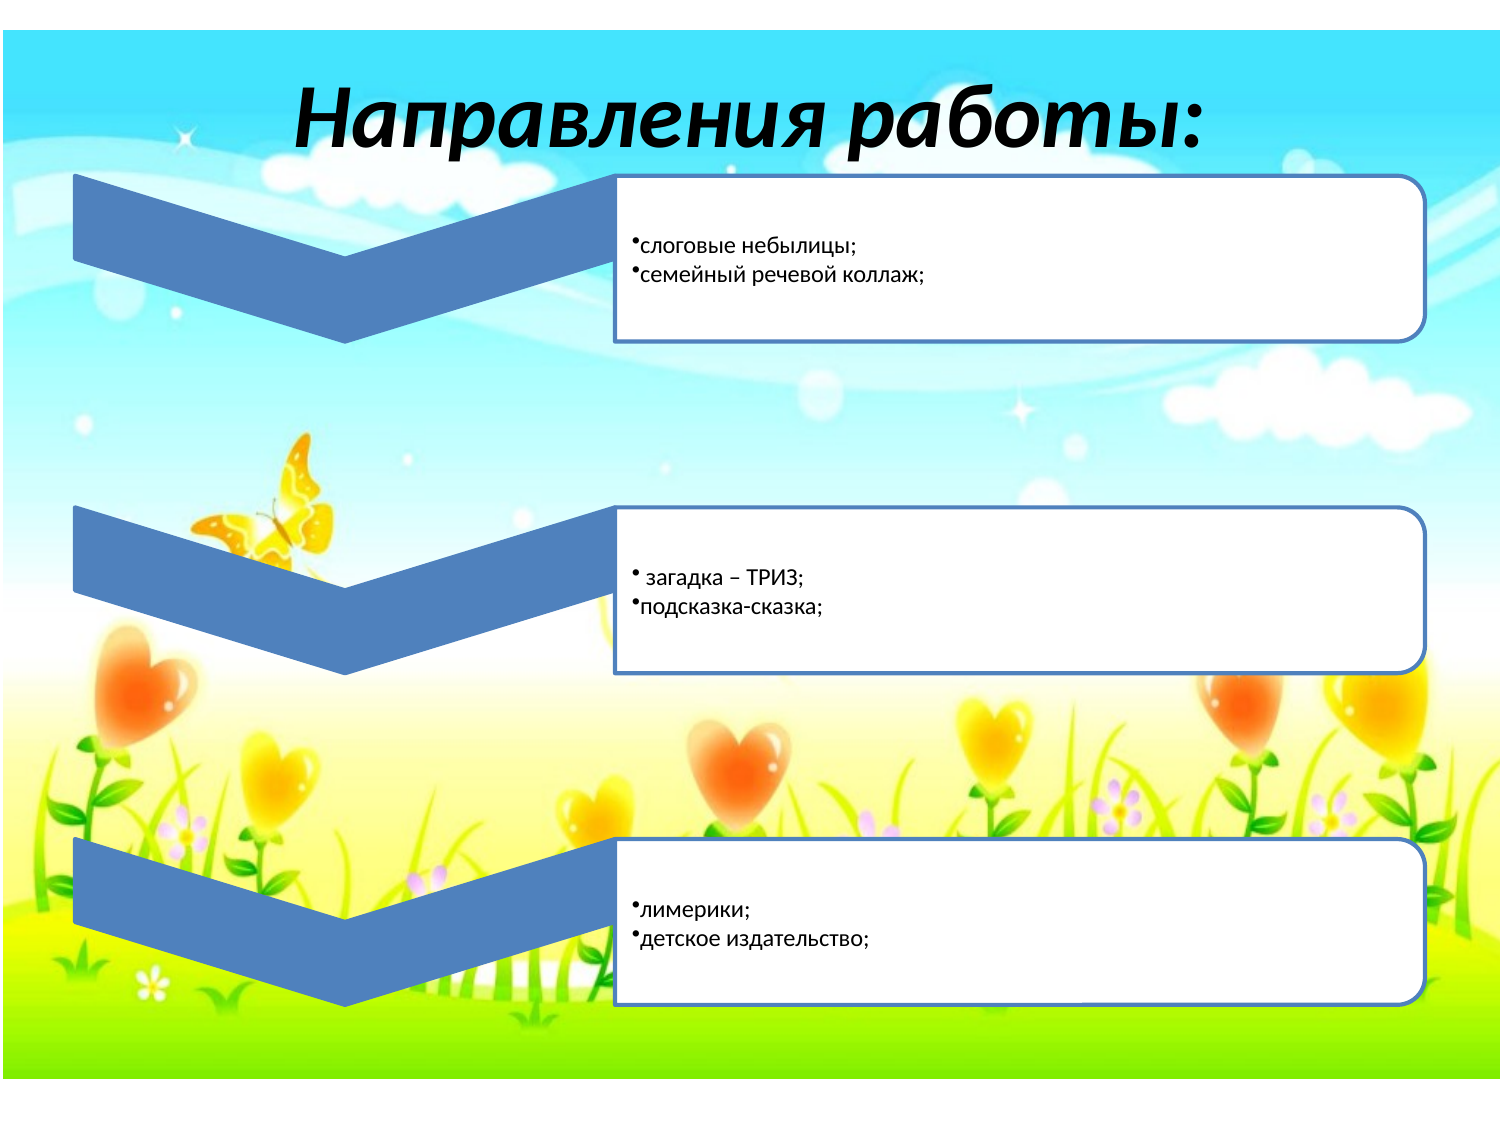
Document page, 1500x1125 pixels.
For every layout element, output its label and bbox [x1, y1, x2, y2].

list [74, 175, 1426, 1006]
picture [3, 30, 1500, 1079]
